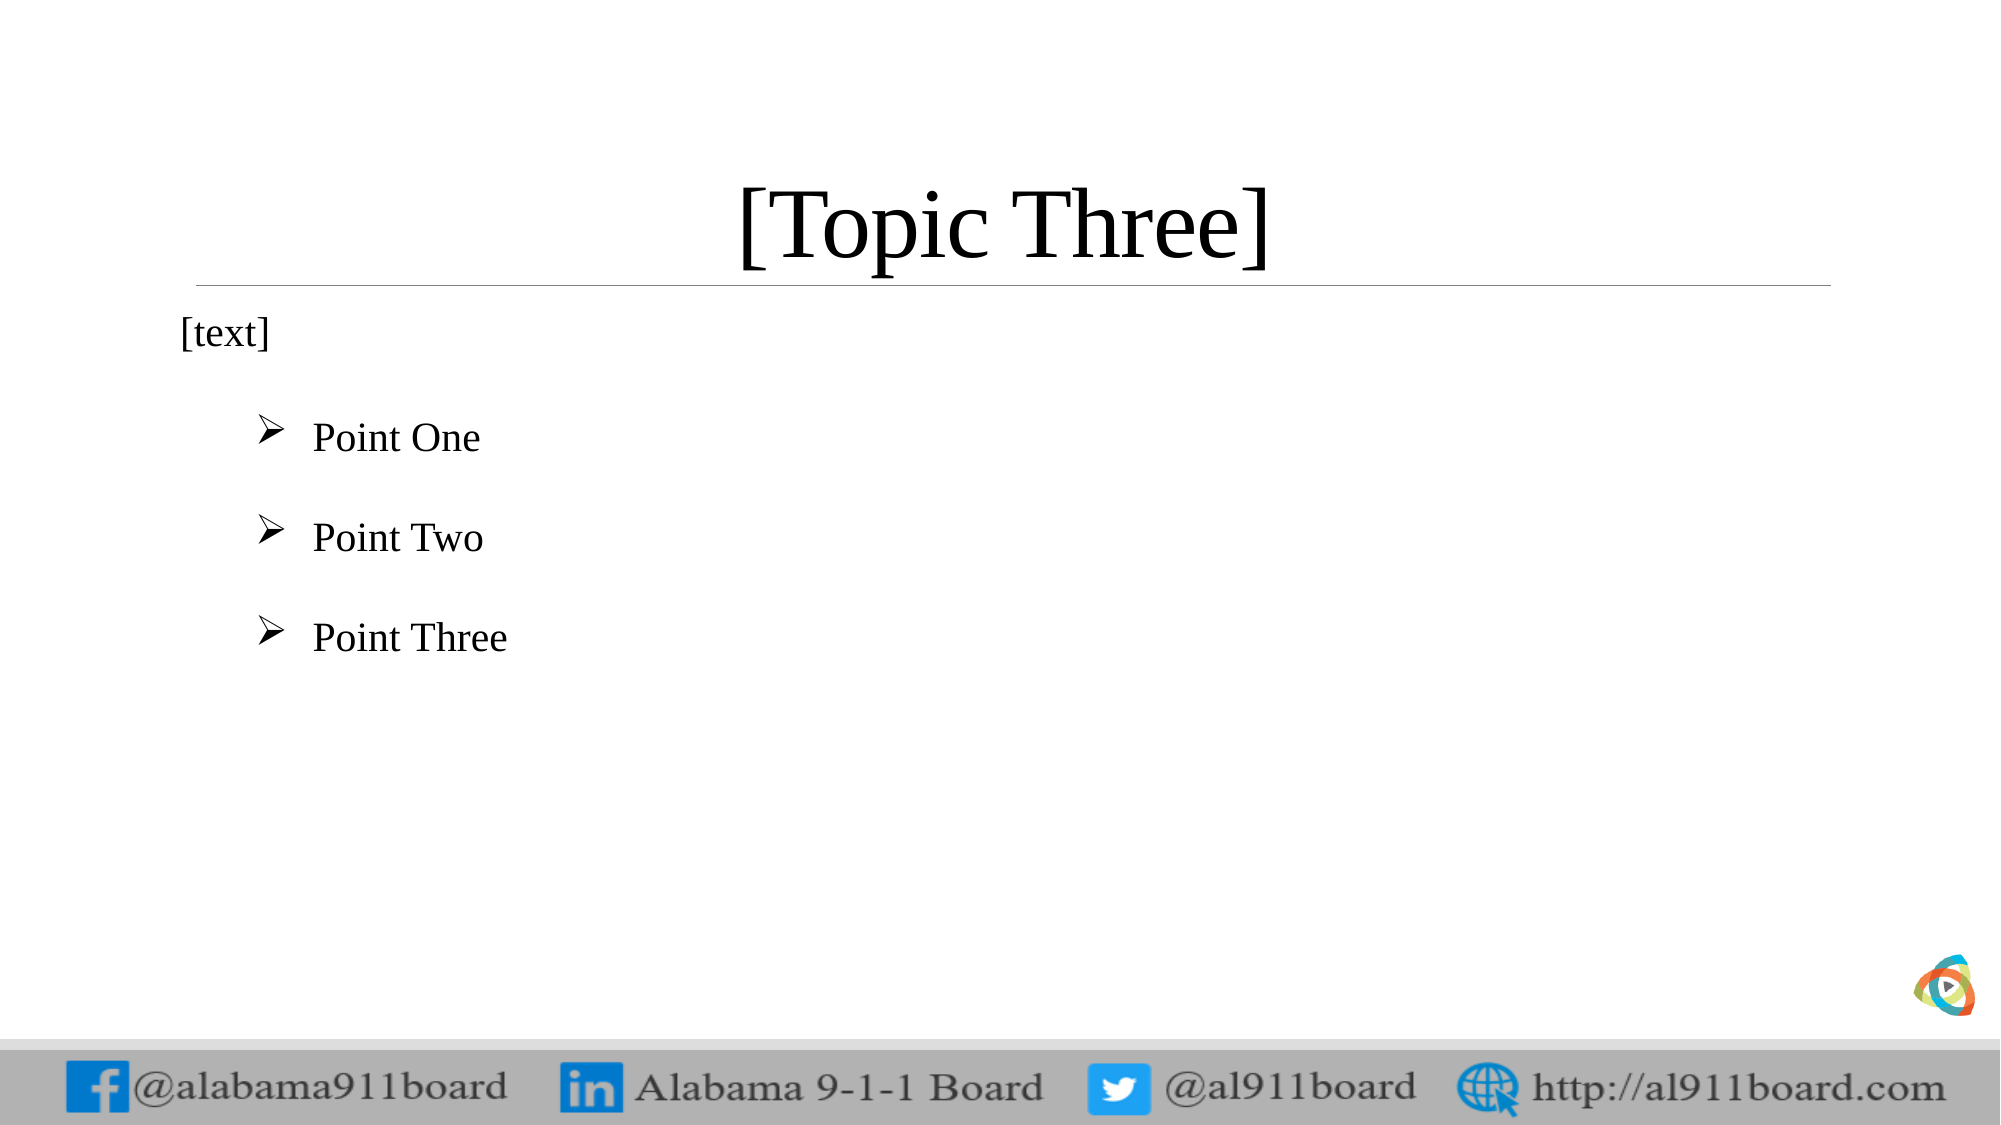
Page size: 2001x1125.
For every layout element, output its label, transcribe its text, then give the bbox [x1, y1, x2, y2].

list [text] Point One Point Two Point Three [180, 302, 1846, 963]
picture [24, 1049, 1991, 1125]
title [Topic Three] [180, 47, 1830, 285]
picture [1911, 954, 1976, 1020]
